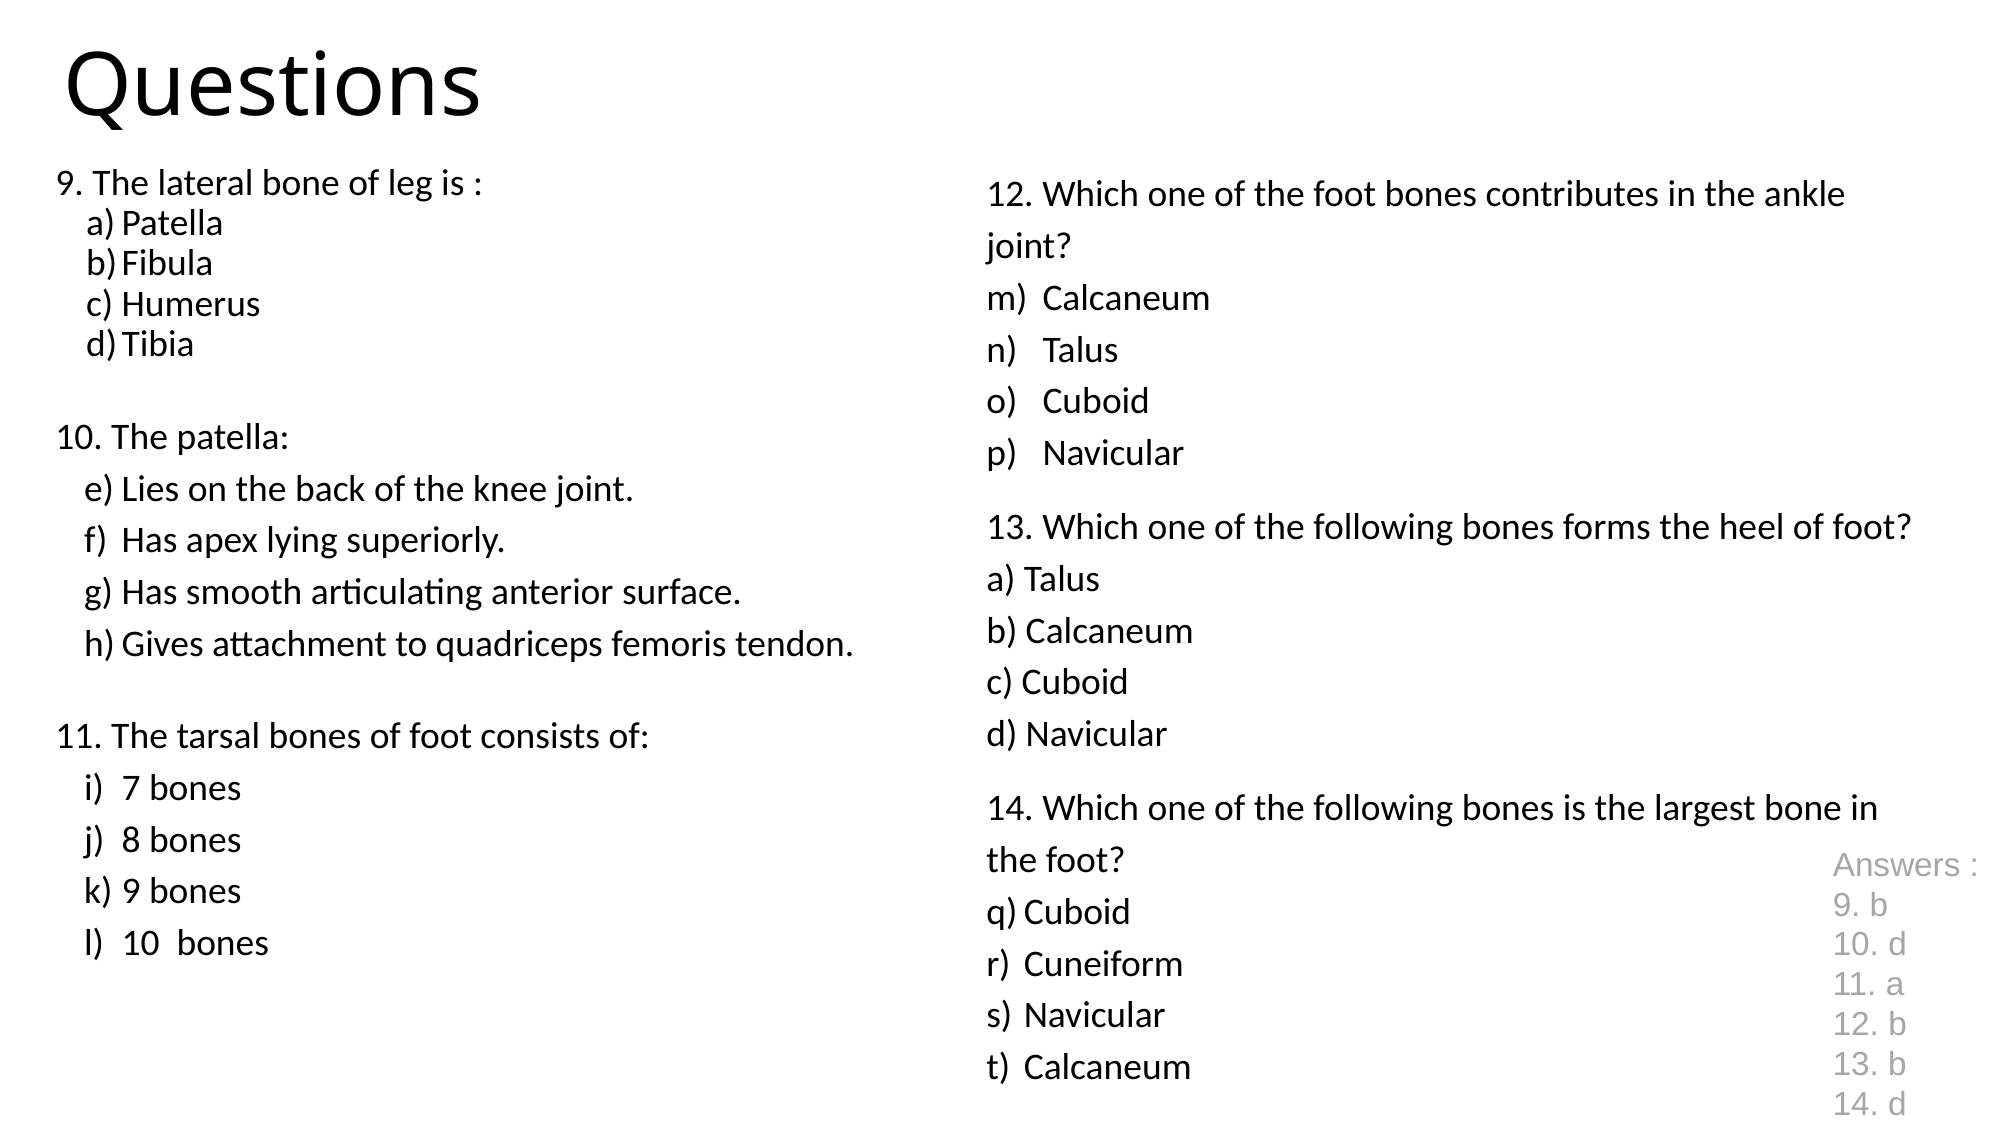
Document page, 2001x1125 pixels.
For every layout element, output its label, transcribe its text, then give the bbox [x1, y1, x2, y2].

title Questions [48, 24, 1912, 147]
text_box Answers : 9. b 10. d 11. a 12. b 13. b 14. d [1812, 822, 2000, 1123]
list 9. The lateral bone of leg is : Patella Fibula Humerus Tibia 10. The patella: Lies on the back of the knee joint. Has apex lying superiorly. Has smooth articulating anterior surface. Gives attachment to quadriceps femoris tendon. 11. The tarsal bones of foot consists of: 7 bones 8 bones 9 bones 10 bones 12. Which one of the foot bones contributes in the ankle joint? Calcaneum Talus Cuboid Navicular 13. Which one of the following bones forms the heel of foot? a) Talus b) Calcaneum c) Cuboid d) Navicular 14. Which one of the following bones is the largest bone in the foot? Cuboid Cuneiform Navicular Calcaneum [40, 147, 1932, 1084]
